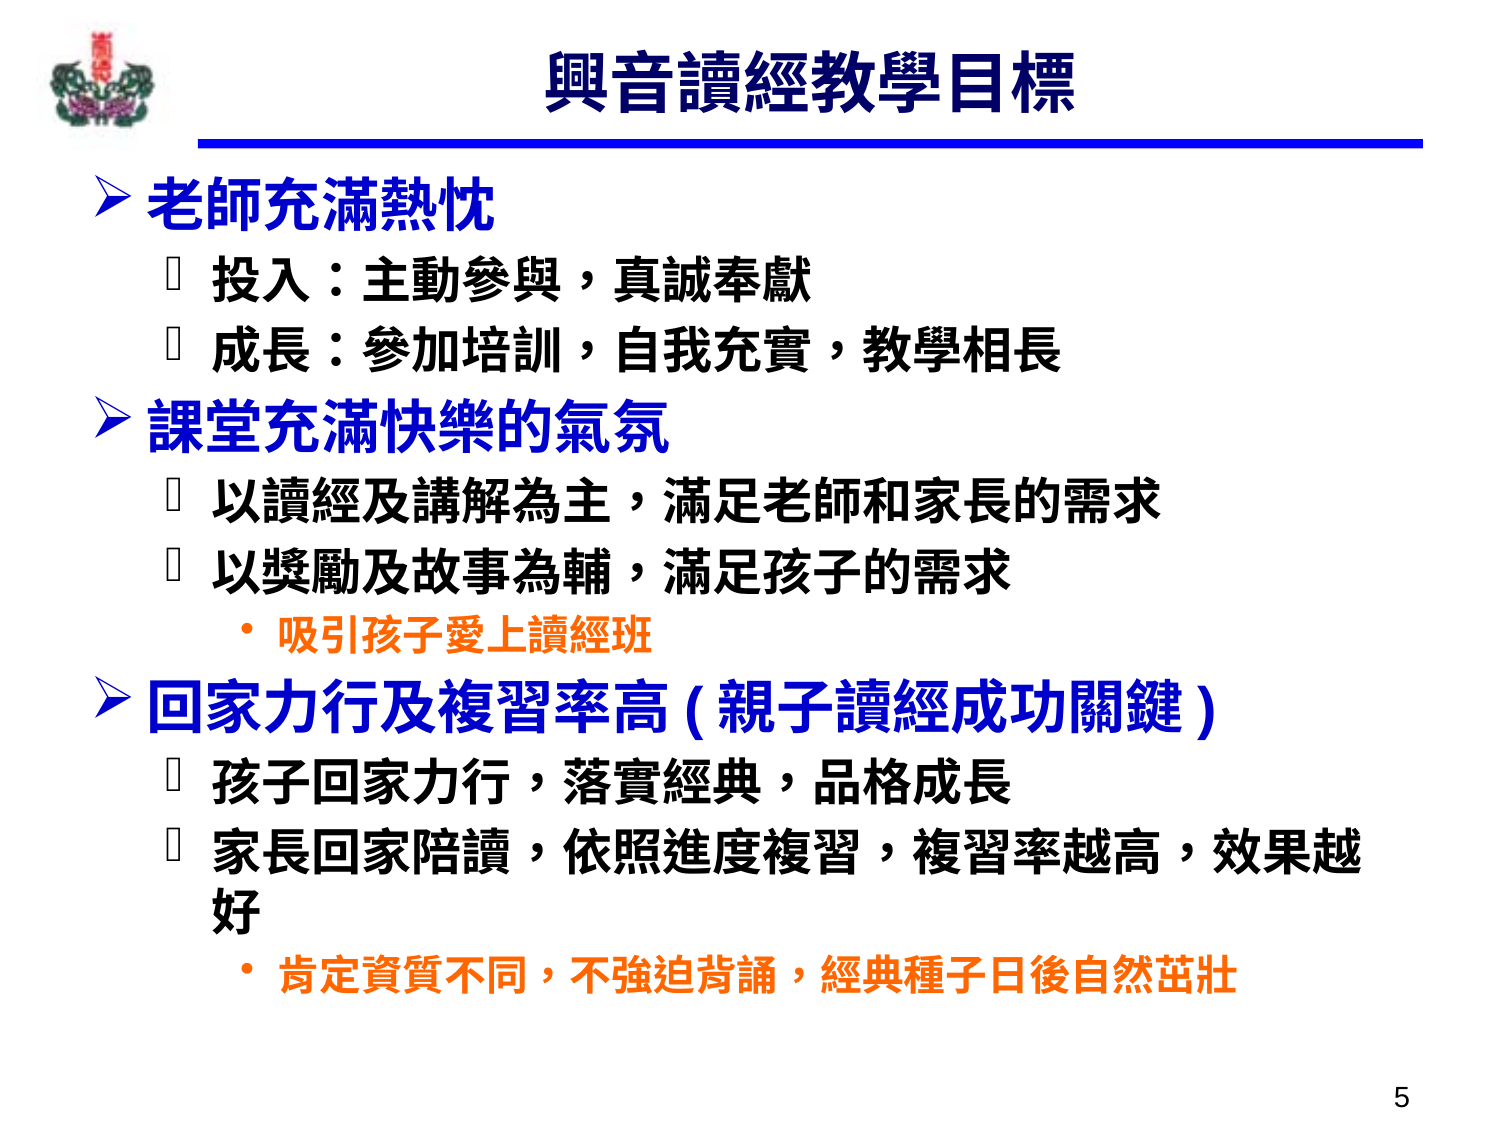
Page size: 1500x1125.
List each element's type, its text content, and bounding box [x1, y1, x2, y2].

title 興音讀經教學目標 [197, 24, 1424, 138]
slide_number 5 [1074, 1070, 1425, 1103]
picture [36, 22, 170, 150]
list 老師充滿熱忱 投入：主動參與，真誠奉獻 成長：參加培訓，自我充實，教學相長 課堂充滿快樂的氣氛 以讀經及講解為主，滿足老師和家長的需求 以獎勵及故事為輔，滿足孩子的需求 吸引孩子愛上讀經班 回家力行及複習率高(親子讀經成功關鍵) 孩子回家力行，落實經典，品格成長 家長回家陪讀，依照進度複習，複習率越高，效果越好 肯定資質不同，不強迫背誦，經典種子日後自然茁壯 [74, 160, 1426, 1059]
